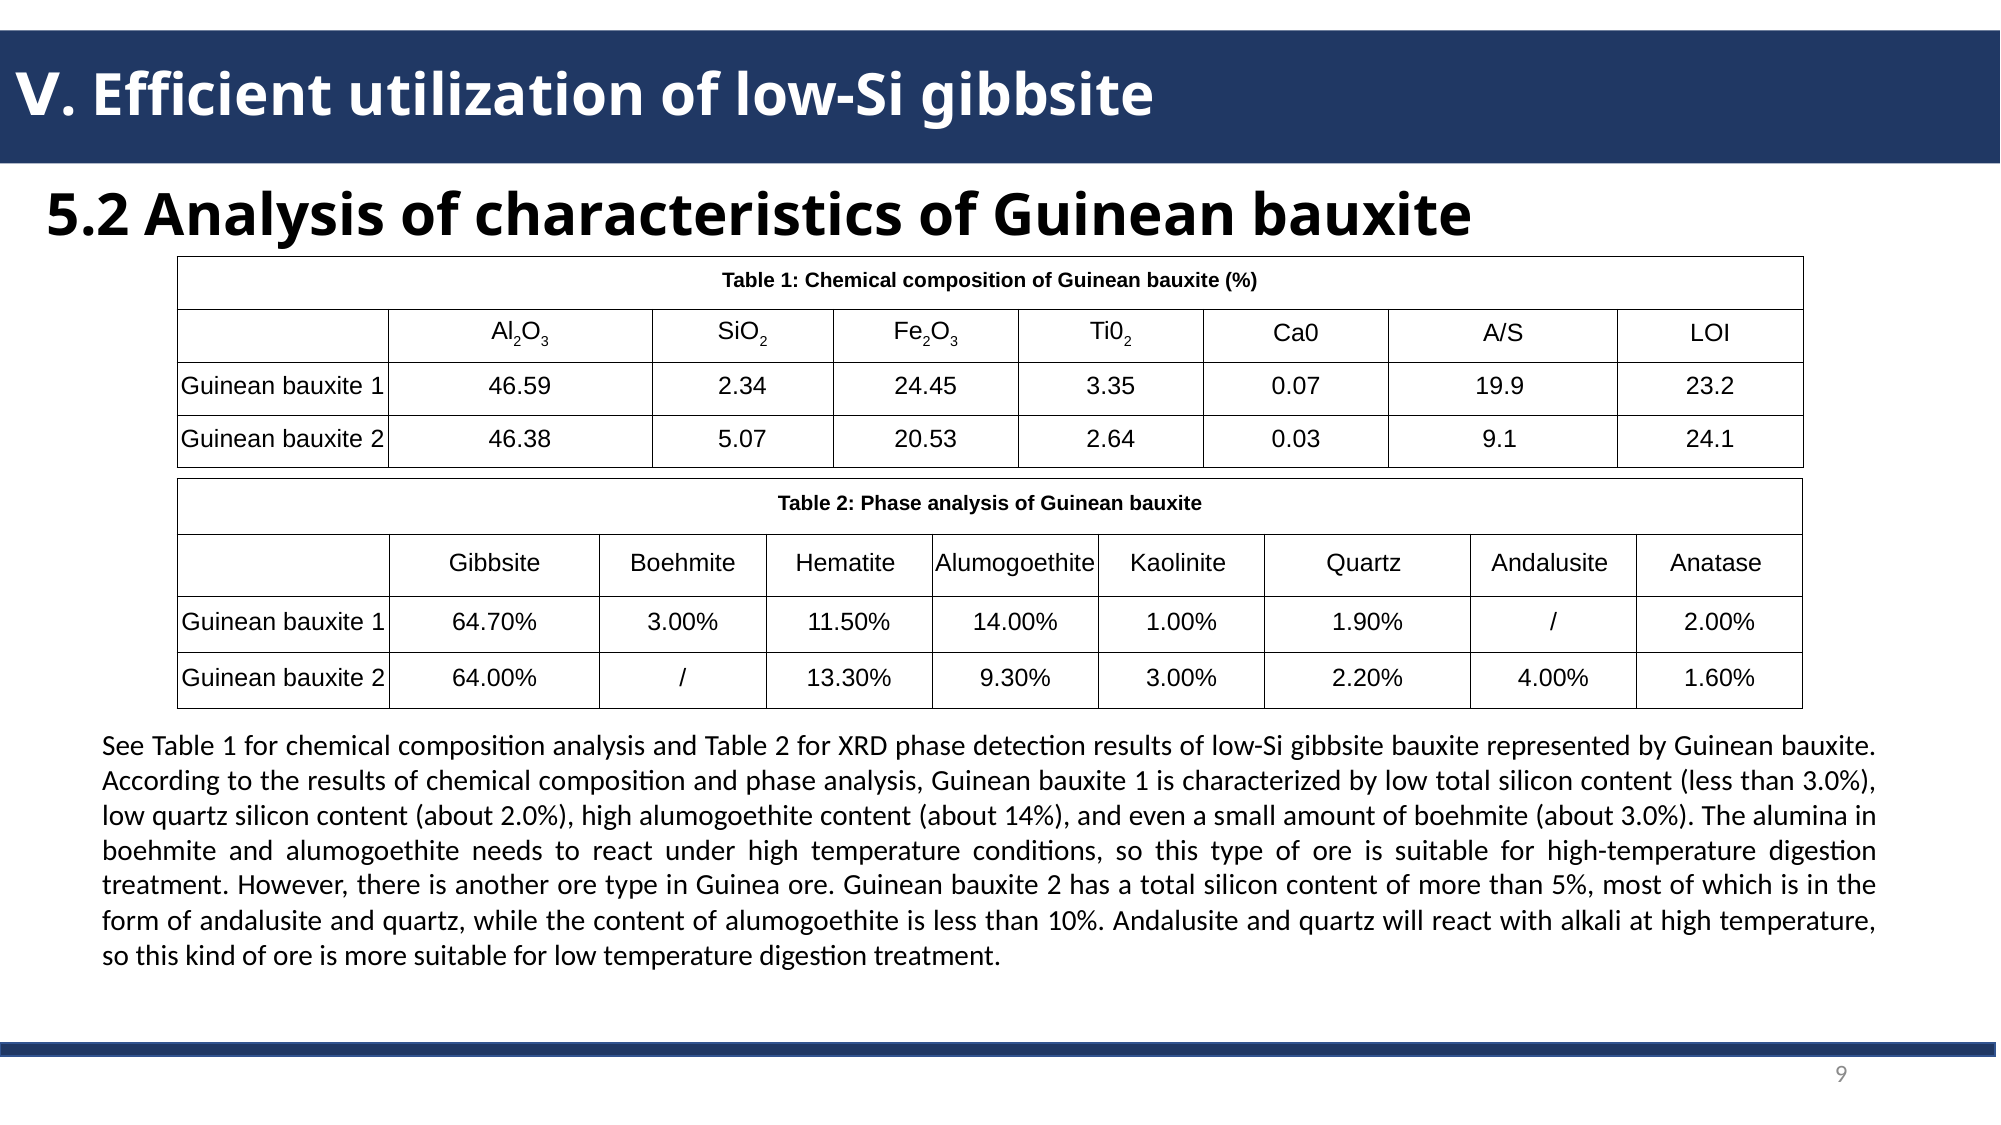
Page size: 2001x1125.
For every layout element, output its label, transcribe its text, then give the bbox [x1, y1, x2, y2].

table_cell Gibbsite [390, 535, 599, 596]
table_cell 64.70% [390, 597, 599, 652]
table_cell 2.00% [1637, 597, 1802, 652]
table_cell 3.00% [1099, 653, 1264, 708]
table_cell 0.03 [1204, 416, 1388, 467]
table_cell 9.1 [1389, 416, 1617, 467]
table_cell / [1471, 597, 1636, 652]
table_cell 13.30% [767, 653, 932, 708]
text_box See Table 1 for chemical composition analysis and Table 2 for XRD phase detection results of low-Si gibbsite bauxite represented by Guinean bauxite. According to the results of chemical composition and phase analysis, Guinean bauxite 1 is characterized by low total silicon content (less than 3.0%), low quartz silicon content (about 2.0%), high alumogoethite content (about 14%), and even a small amount of boehmite (about 3.0%). The alumina in boehmite and alumogoethite needs to react under high temperature conditions, so this type of ore is suitable for high-temperature digestion treatment. However, there is another ore type in Guinea ore. Guinean bauxite 2 has a total silicon content of more than 5%, most of which is in the form of andalusite and quartz, while the content of alumogoethite is less than 10%. Andalusite and quartz will react with alkali at high temperature, so this kind of ore is more suitable for low temperature digestion treatment. [87, 718, 1893, 979]
table_cell [178, 535, 389, 596]
table_cell Alumogoethite [933, 535, 1098, 596]
table_cell Fe2O3 [834, 310, 1018, 362]
table_cell 23.2 [1618, 363, 1803, 415]
table_cell 3.35 [1019, 363, 1203, 415]
table_cell Al2O3 [389, 310, 652, 362]
table_cell Boehmite [600, 535, 766, 596]
table_cell 11.50% [767, 597, 932, 652]
table_cell 2.64 [1019, 416, 1203, 467]
table_cell 14.00% [933, 597, 1098, 652]
text_box 5.2 Analysis of characteristics of Guinean bauxite [32, 178, 1652, 256]
table_cell A/S [1389, 310, 1617, 362]
table_cell 1.60% [1637, 653, 1802, 708]
table_cell Ti02 [1019, 310, 1203, 362]
table_cell Guinean bauxite 2 [178, 416, 388, 467]
table_cell 9.30% [933, 653, 1098, 708]
table_cell [178, 310, 388, 362]
table_cell 46.59 [389, 363, 652, 415]
title Ⅴ. Efficient utilization of low-Si gibbsite [0, 0, 1725, 206]
table_cell 64.00% [390, 653, 599, 708]
table_cell 5.07 [653, 416, 833, 467]
table_cell SiO2 [653, 310, 833, 362]
table_cell Anatase [1637, 535, 1802, 596]
table_cell Andalusite [1471, 535, 1636, 596]
table_cell 46.38 [389, 416, 652, 467]
table_cell 24.45 [834, 363, 1018, 415]
table_cell 1.00% [1099, 597, 1264, 652]
table_cell Guinean bauxite 2 [178, 653, 389, 708]
table_cell 2.20% [1265, 653, 1470, 708]
table_header Table 2: Phase analysis of Guinean bauxite [178, 479, 1802, 534]
table_cell 2.34 [653, 363, 833, 415]
table_cell 24.1 [1618, 416, 1803, 467]
table_header Table 1: Chemical composition of Guinean bauxite (%) [178, 257, 1803, 309]
table_cell LOI [1618, 310, 1803, 362]
table_cell 0.07 [1204, 363, 1388, 415]
table_cell Guinean bauxite 1 [178, 597, 389, 652]
table_cell 19.9 [1389, 363, 1617, 415]
table_cell 1.90% [1265, 597, 1470, 652]
table_cell Ca0 [1204, 310, 1388, 362]
table_cell Quartz [1265, 535, 1470, 596]
table_cell Guinean bauxite 1 [178, 363, 388, 415]
slide_number 9 [1412, 1042, 1863, 1103]
table_cell 3.00% [600, 597, 766, 652]
table_cell / [600, 653, 766, 708]
table_cell Hematite [767, 535, 932, 596]
table_cell 4.00% [1471, 653, 1636, 708]
table_cell Kaolinite [1099, 535, 1264, 596]
table_cell 20.53 [834, 416, 1018, 467]
